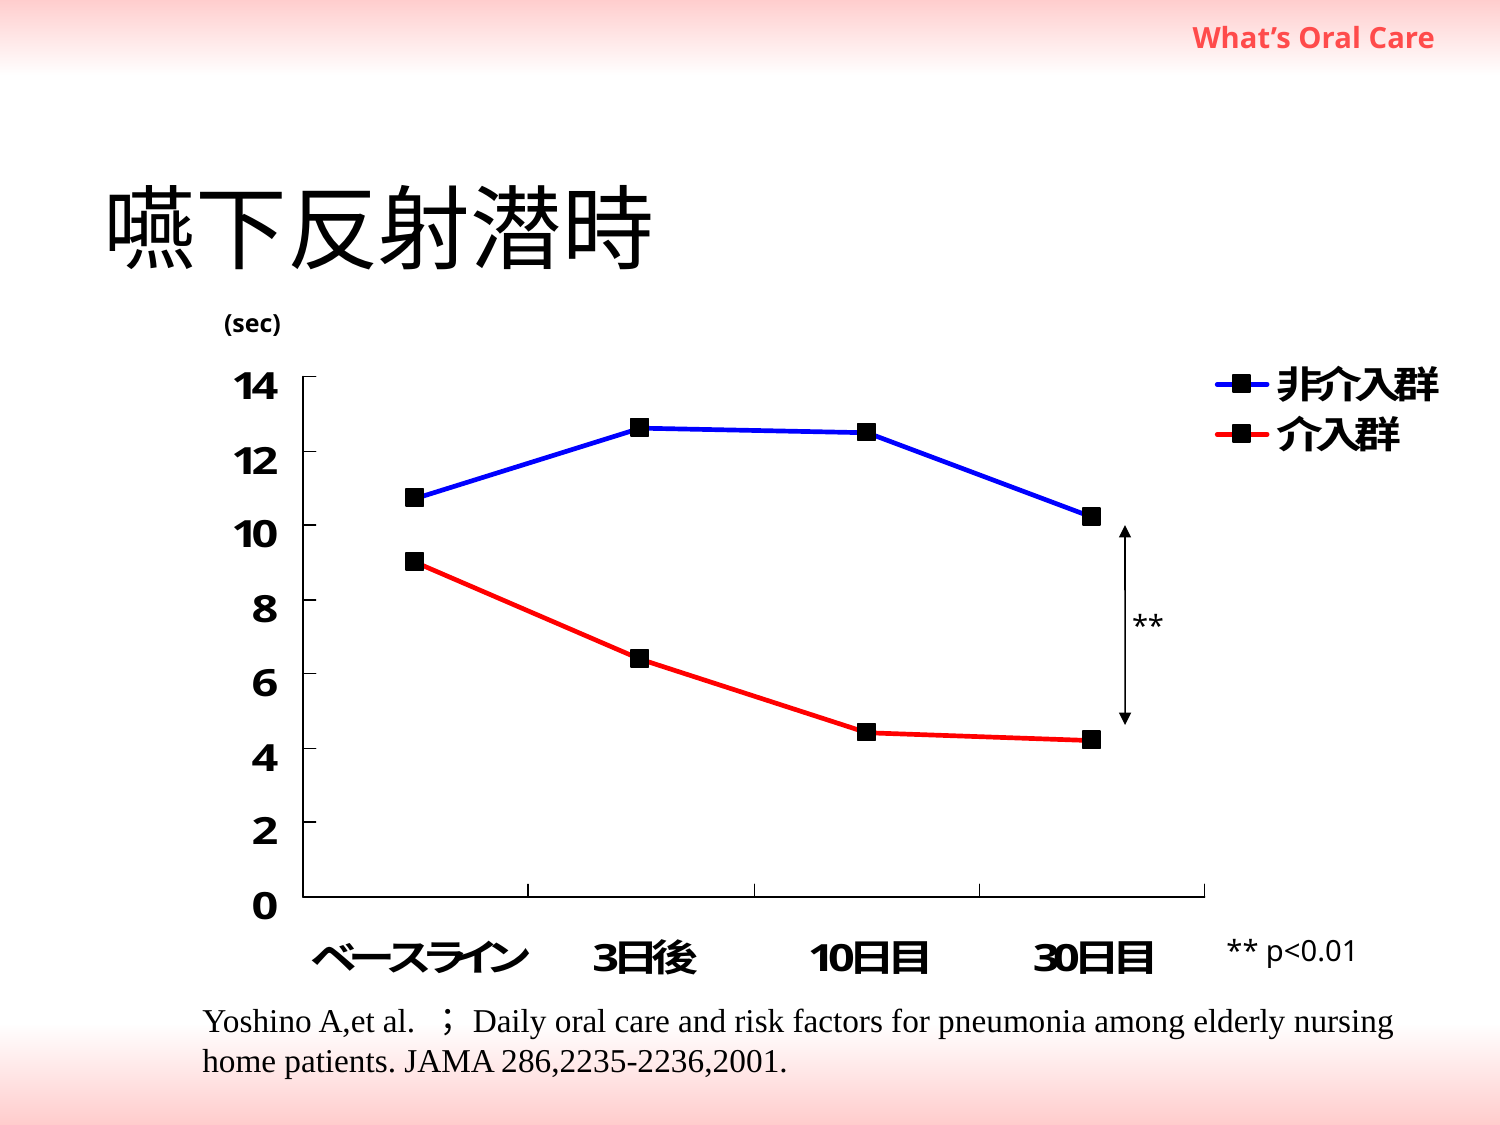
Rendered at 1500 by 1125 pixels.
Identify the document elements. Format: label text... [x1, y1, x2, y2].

title 嚥下反射潜時 [88, 101, 1250, 289]
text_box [199, 324, 1476, 1001]
text_box (sec) [209, 299, 297, 323]
text_box Yoshino A,et al. ；Daily oral care and risk factors for pneumonia among elderly nursing home patients. JAMA 286,2235-2236,2001. [187, 992, 1413, 1087]
